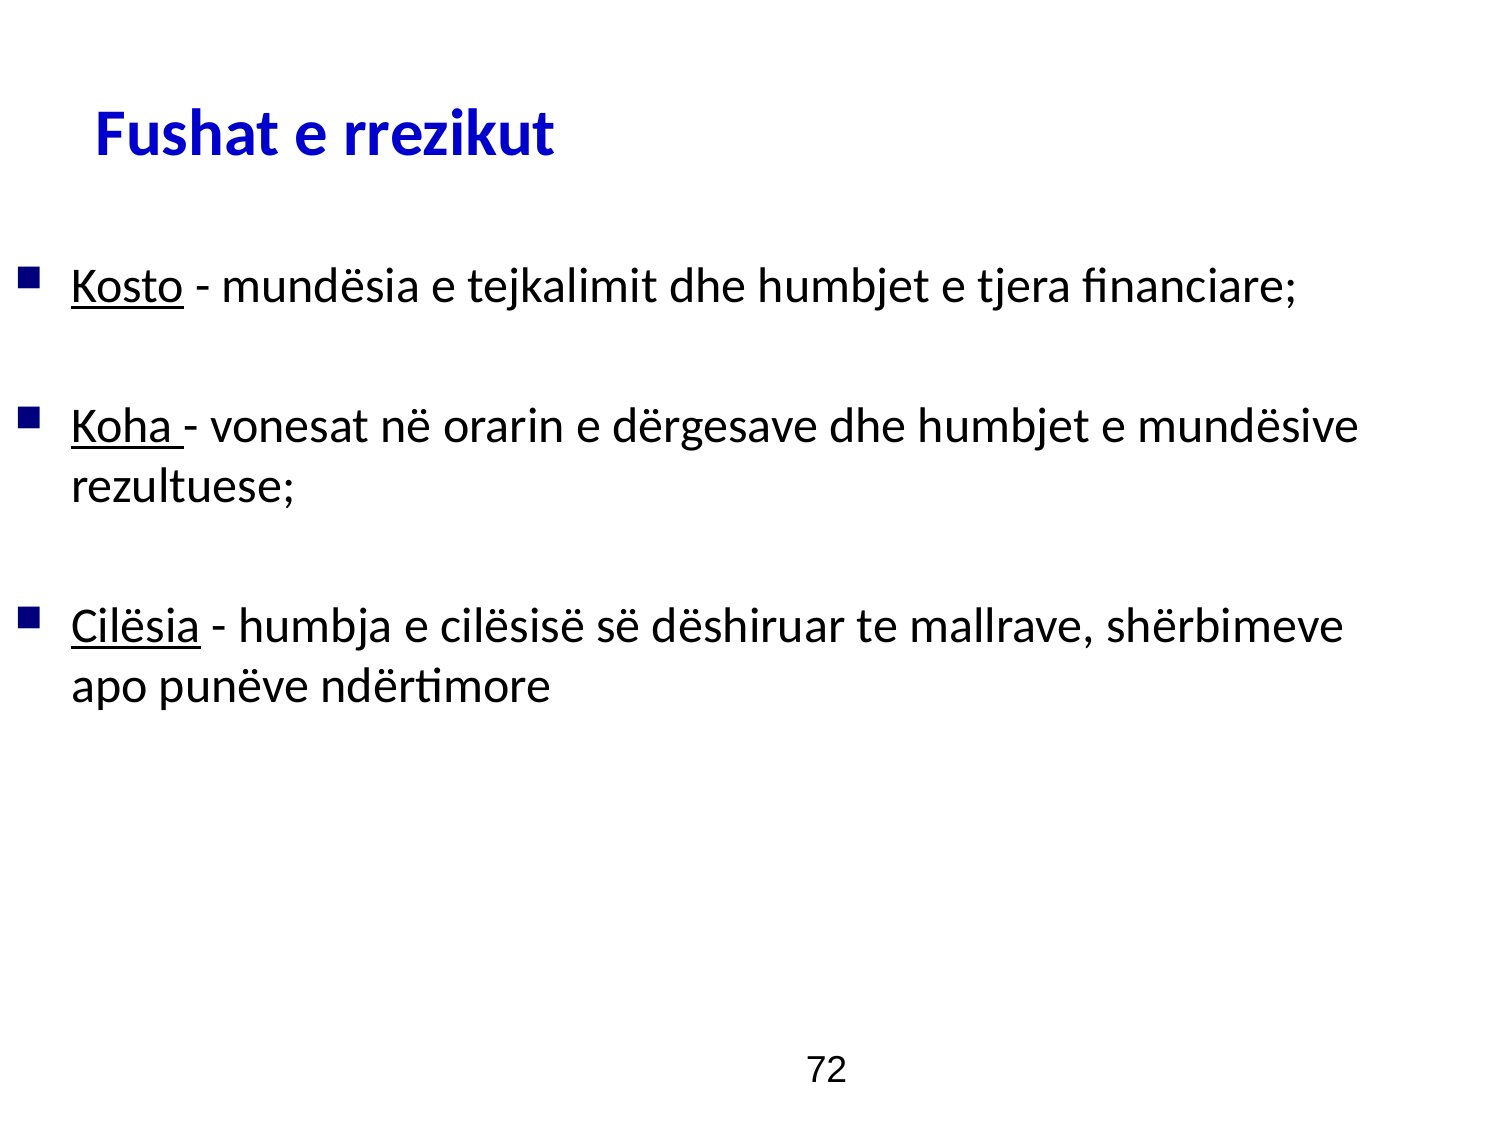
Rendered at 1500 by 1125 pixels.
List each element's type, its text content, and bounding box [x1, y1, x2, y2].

text_box Kosto - mundësia e tejkalimit dhe humbjet e tjera financiare; Koha - vonesat në orarin e dërgesave dhe humbjet e mundësive rezultuese; Cilësia - humbja e cilësisë së dëshiruar te mallrave, shërbimeve apo punëve ndërtimore [0, 245, 1438, 721]
text_box Fushat e rrezikut [80, 81, 1500, 177]
